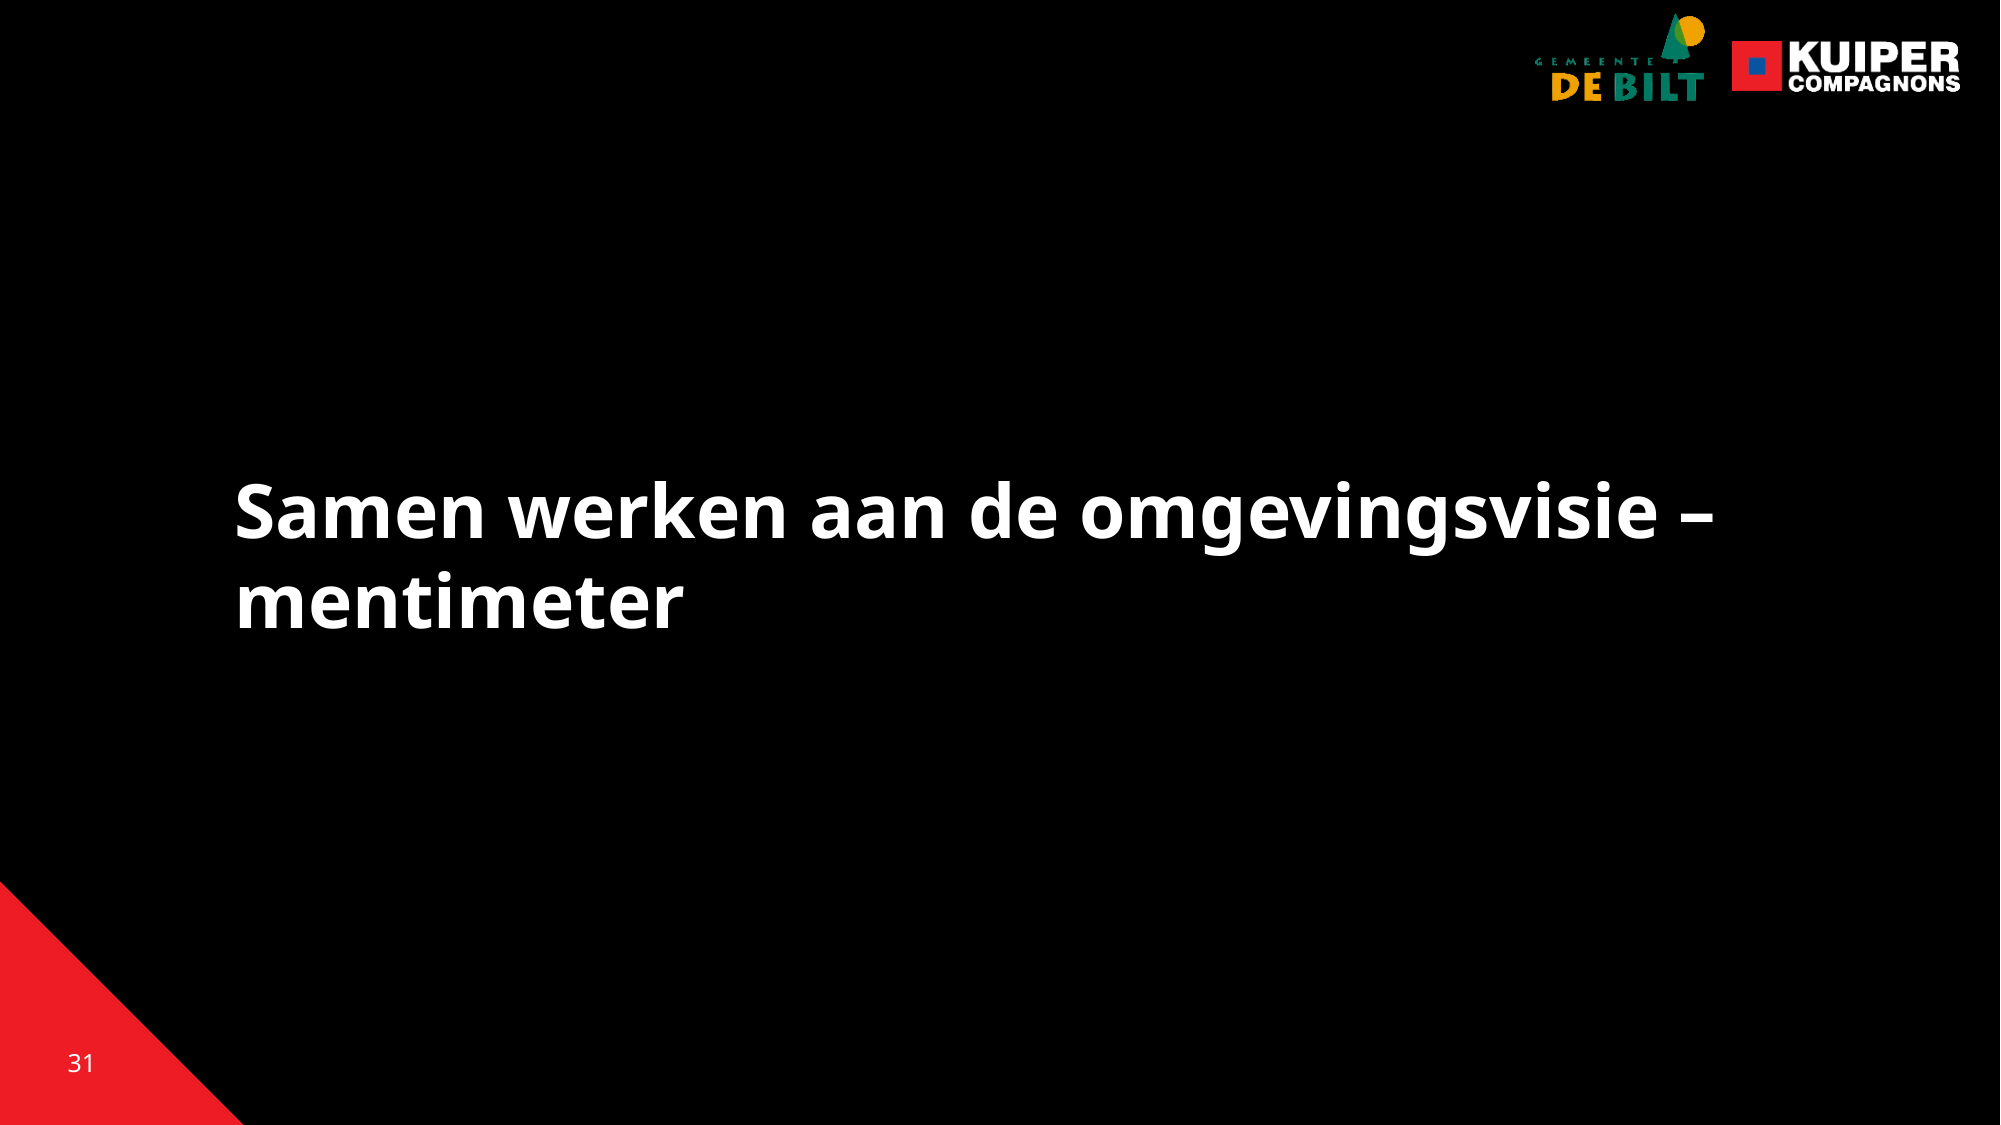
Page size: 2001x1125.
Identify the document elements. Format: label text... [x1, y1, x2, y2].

picture [1732, 41, 1960, 92]
text_box [0, 879, 246, 1125]
picture [1534, 12, 1706, 103]
text_box Samen werken aan de omgevingsvisie – mentimeter [219, 456, 1950, 652]
slide_number 31 [0, 1034, 112, 1095]
